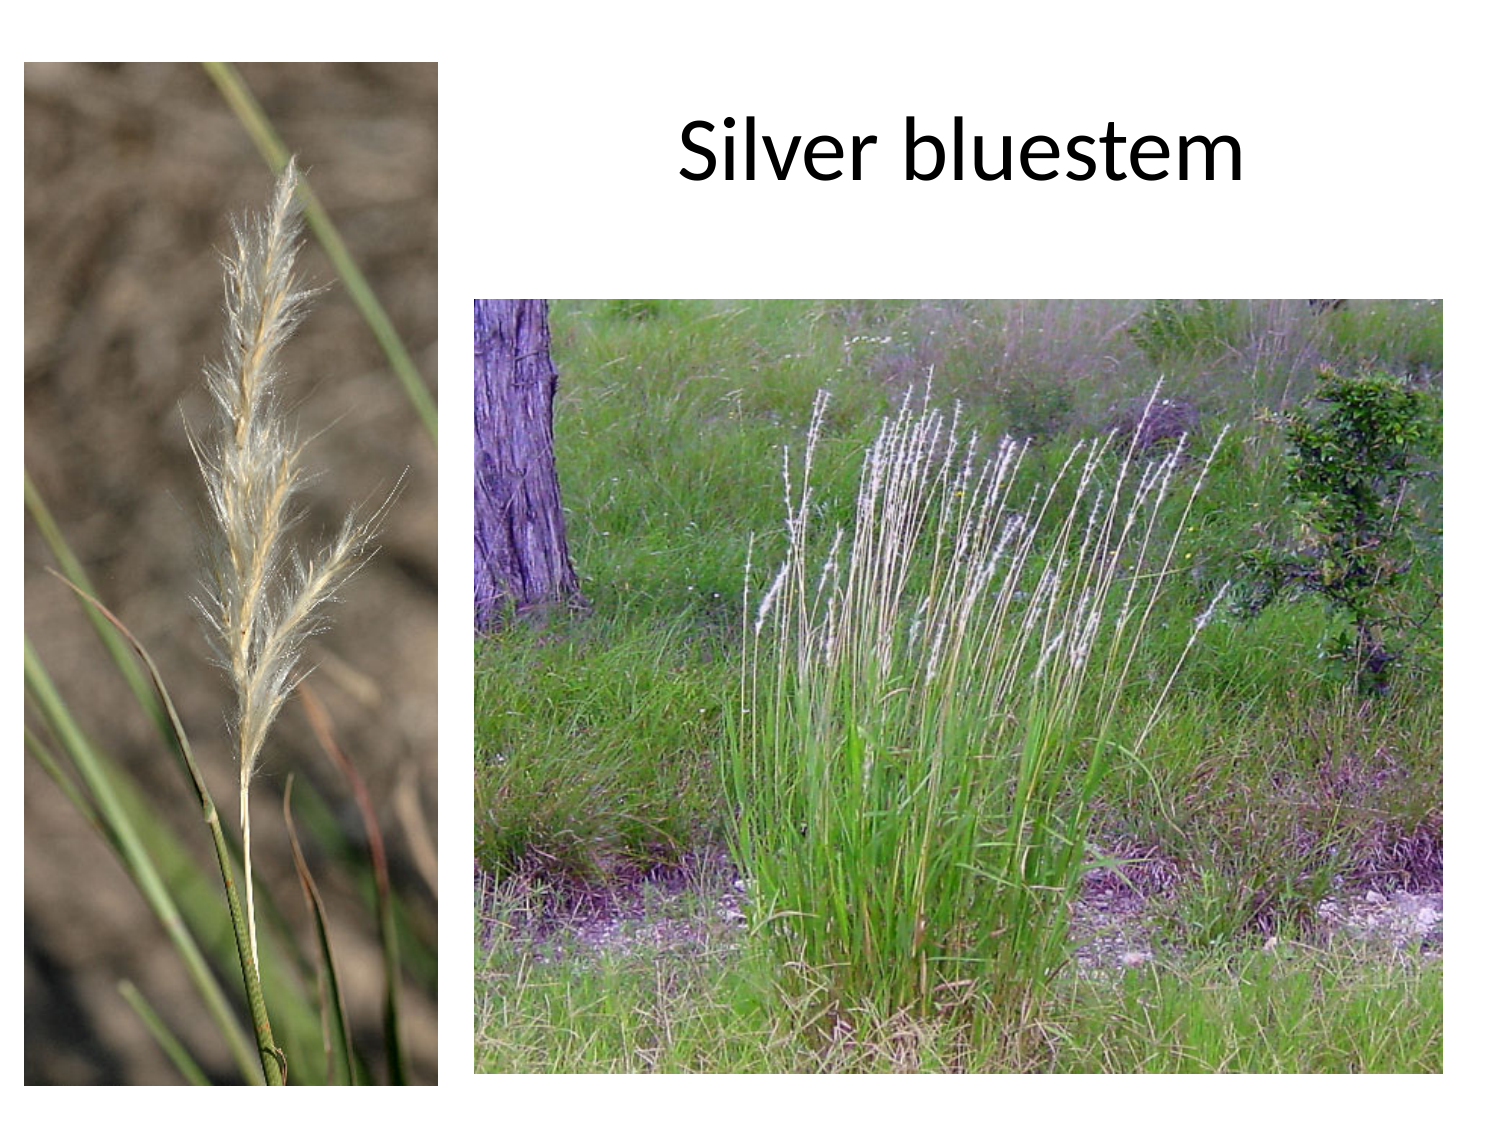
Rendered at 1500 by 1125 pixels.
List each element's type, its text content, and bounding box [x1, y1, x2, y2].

picture [24, 62, 438, 1087]
title Silver bluestem [287, 50, 1500, 238]
picture [474, 299, 1443, 1074]
